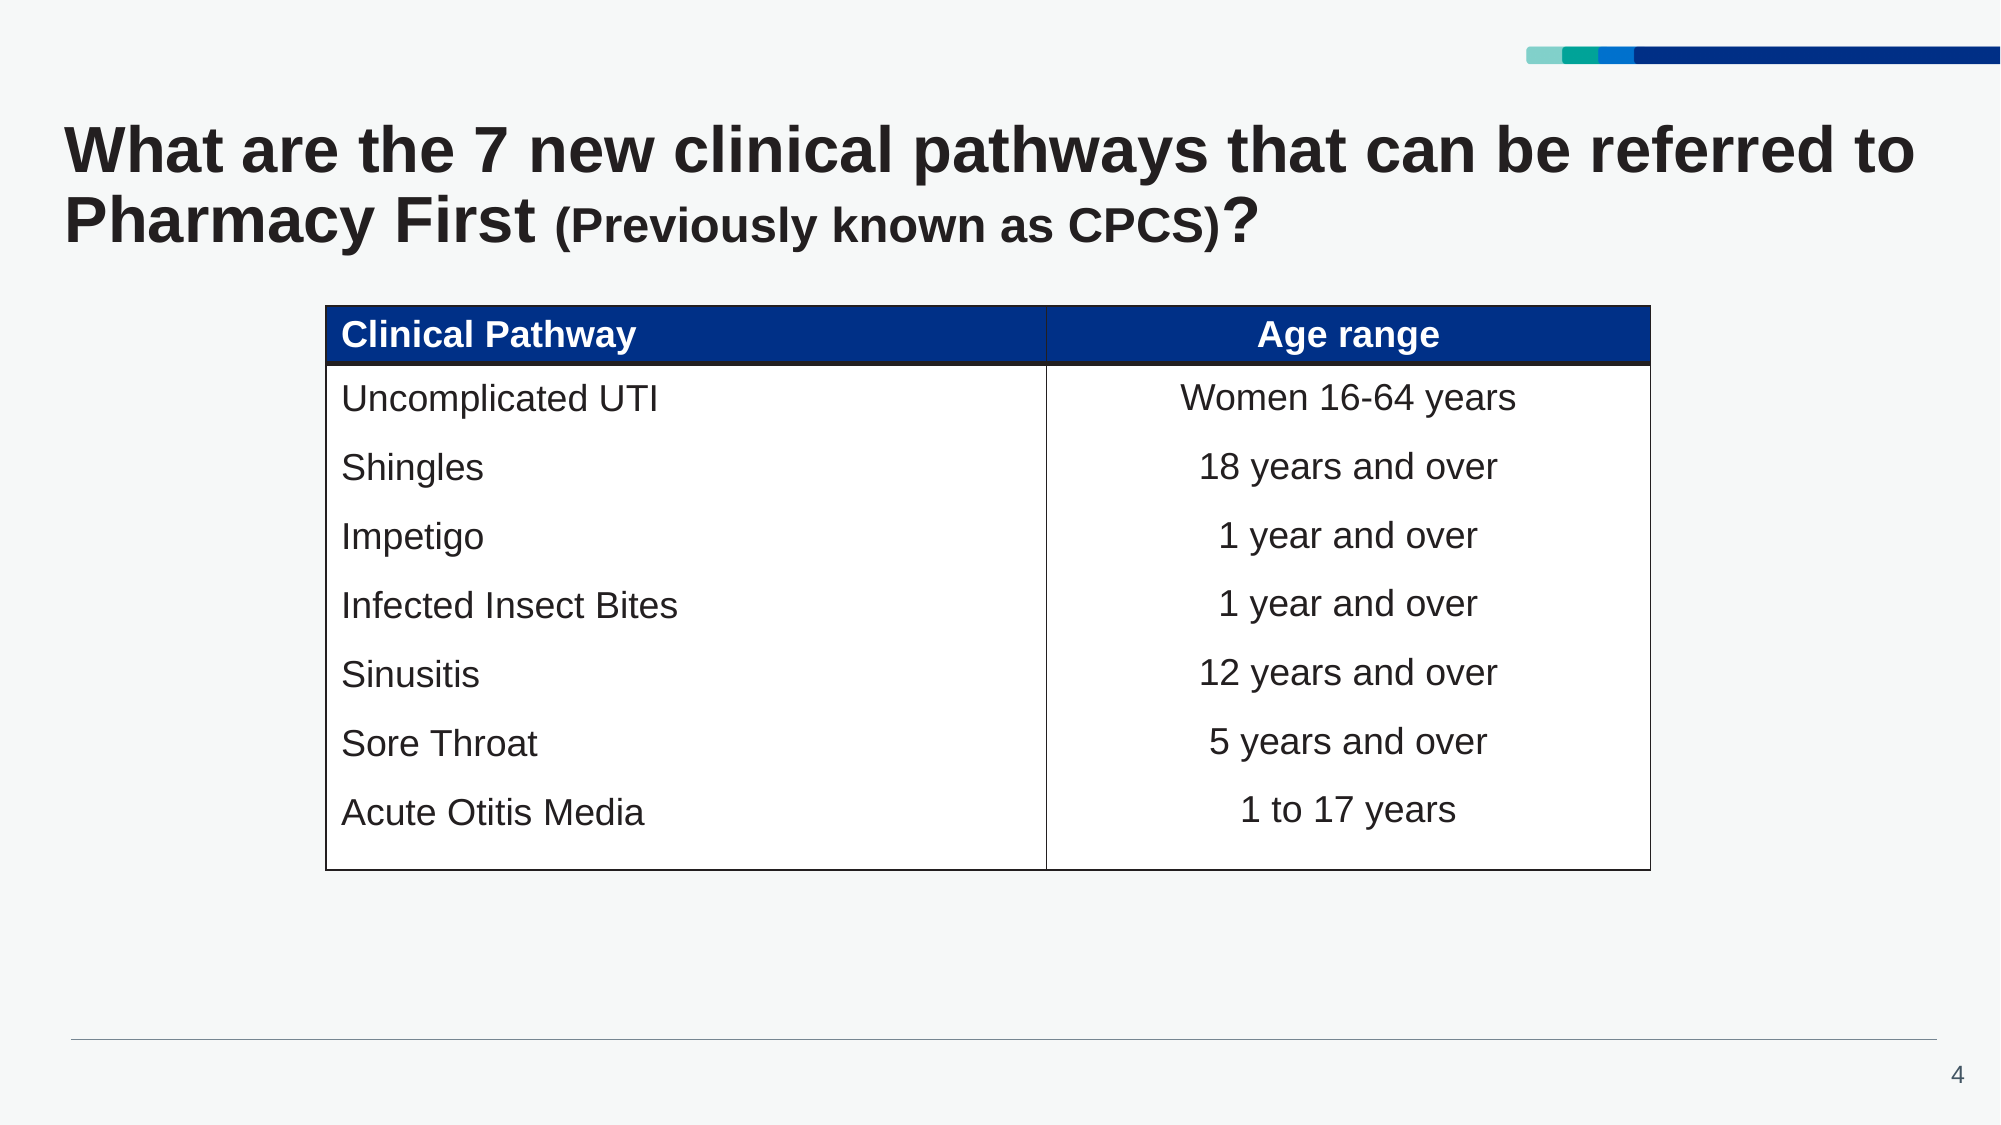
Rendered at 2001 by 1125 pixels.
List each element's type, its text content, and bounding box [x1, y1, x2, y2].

table_cell Uncomplicated UTI Shingles Impetigo Infected Insect Bites Sinusitis Sore Throat Acute Otitis Media [327, 366, 1046, 869]
title What are the 7 new clinical pathways that can be referred to Pharmacy First (Previously known as CPCS)? [64, 115, 1936, 258]
table_header Clinical Pathway [327, 307, 1046, 361]
table_header Age range [1047, 307, 1650, 361]
table_cell Women 16-64 years 18 years and over 1 year and over 1 year and over 12 years and over 5 years and over 1 to 17 years [1047, 366, 1650, 869]
picture [1513, 41, 2001, 71]
